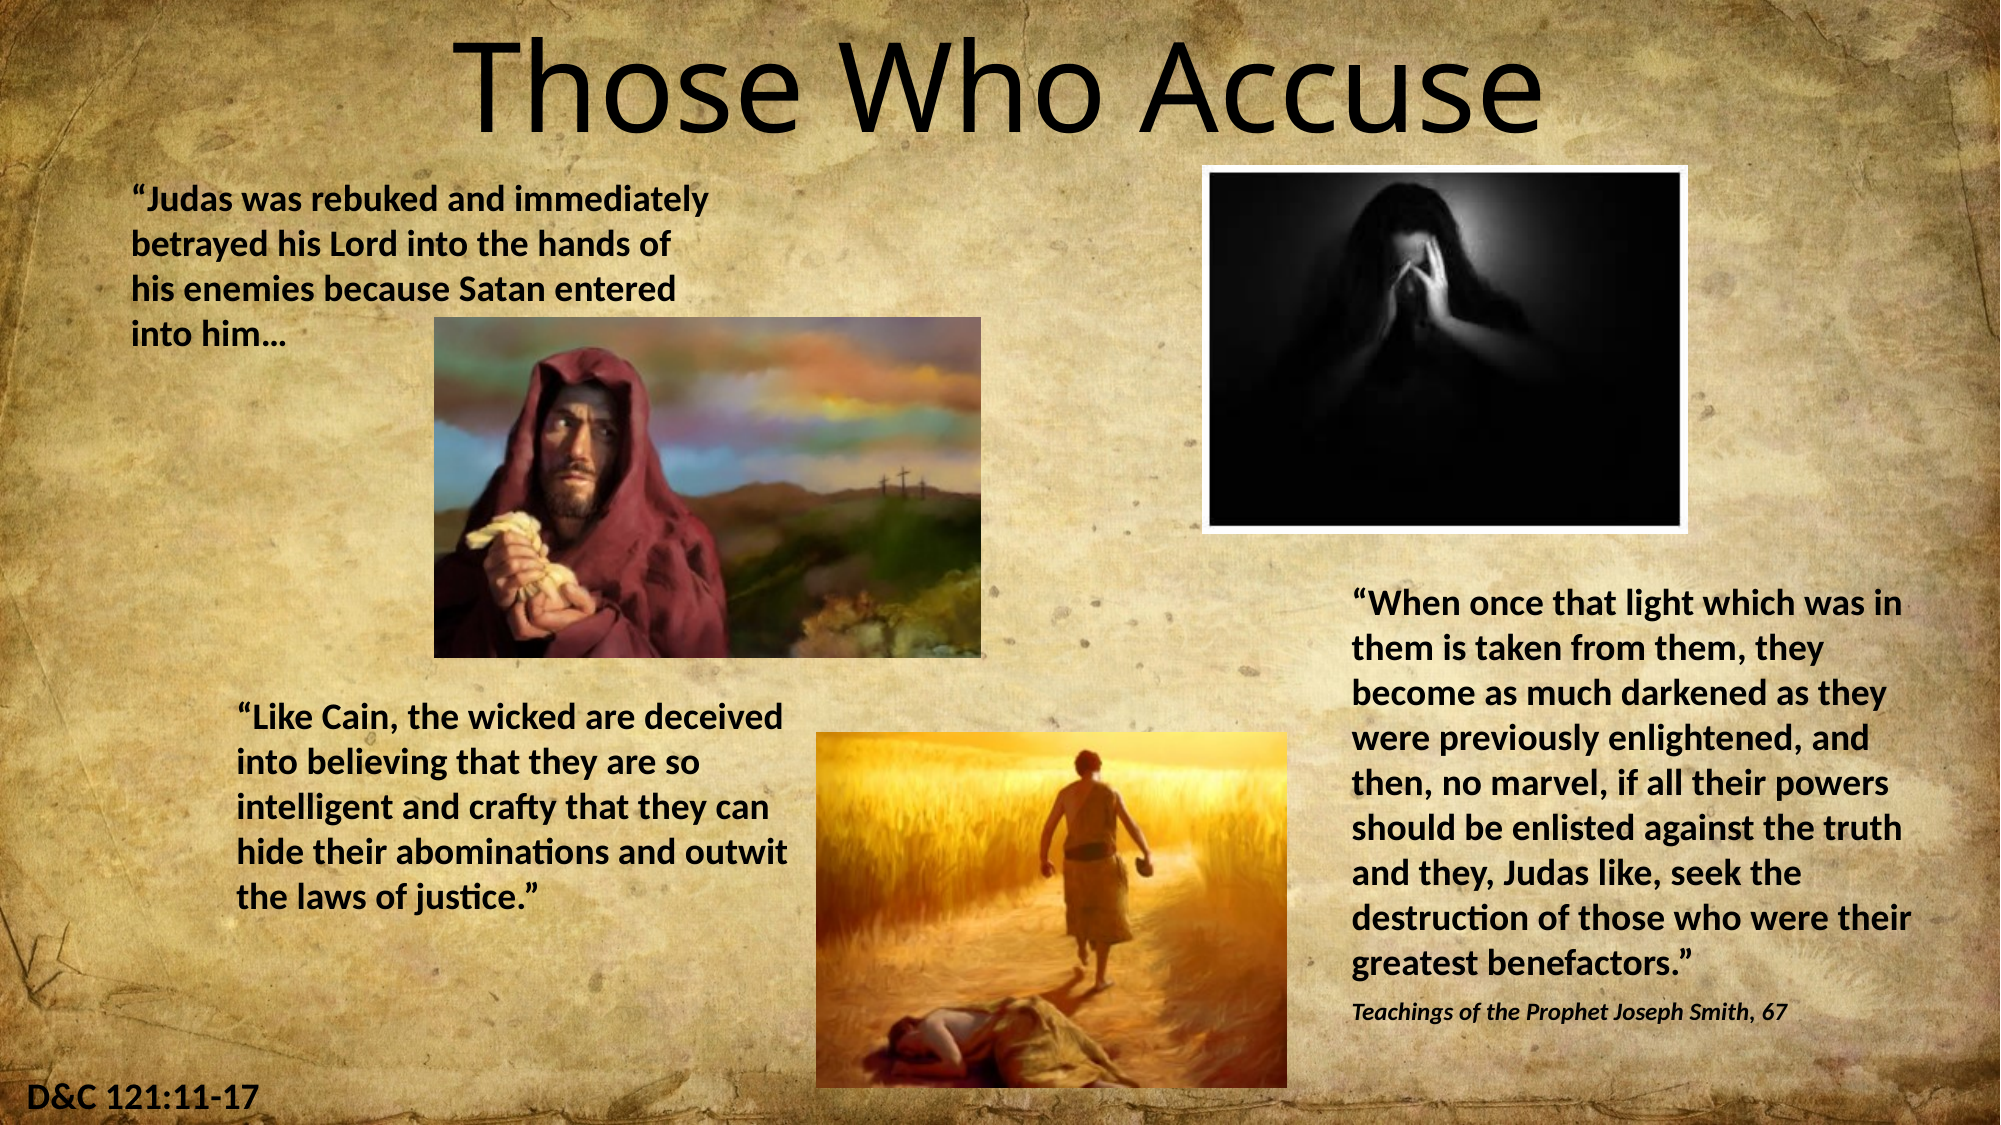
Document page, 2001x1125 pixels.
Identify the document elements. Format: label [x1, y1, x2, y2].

picture [0, 0, 2000, 1125]
text_box [116, 166, 981, 658]
text_box [1202, 165, 1956, 1041]
text_box [221, 684, 1287, 1088]
